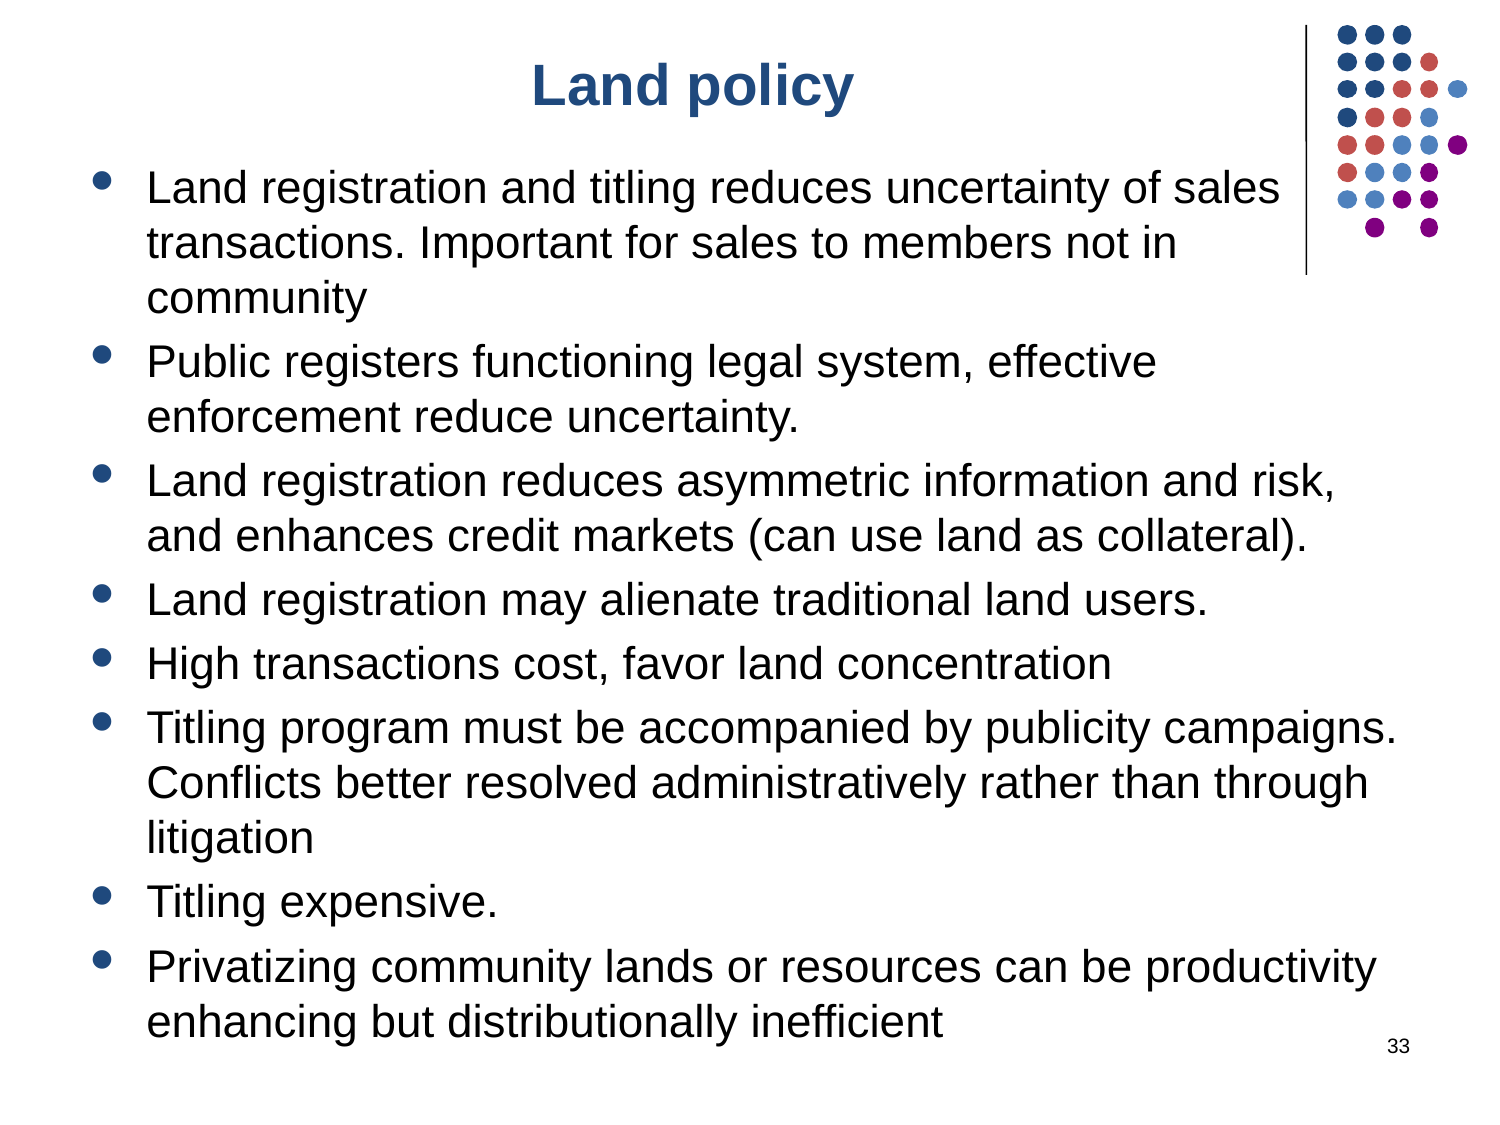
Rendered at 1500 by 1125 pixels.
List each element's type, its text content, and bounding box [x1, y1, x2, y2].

title Land policy [74, 19, 1313, 126]
slide_number 33 [1074, 1024, 1426, 1101]
list Land registration and titling reduces uncertainty of sales transactions. Important for sales to members not in community Public registers functioning legal system, effective enforcement reduce uncertainty. Land registration reduces asymmetric information and risk, and enhances credit markets (can use land as collateral). Land registration may alienate traditional land users. High transactions cost, favor land concentration Titling program must be accompanied by publicity campaigns. Conflicts better resolved administratively rather than through litigation Titling expensive. Privatizing community lands or resources can be productivity enhancing but distributionally inefficient [74, 149, 1426, 1125]
